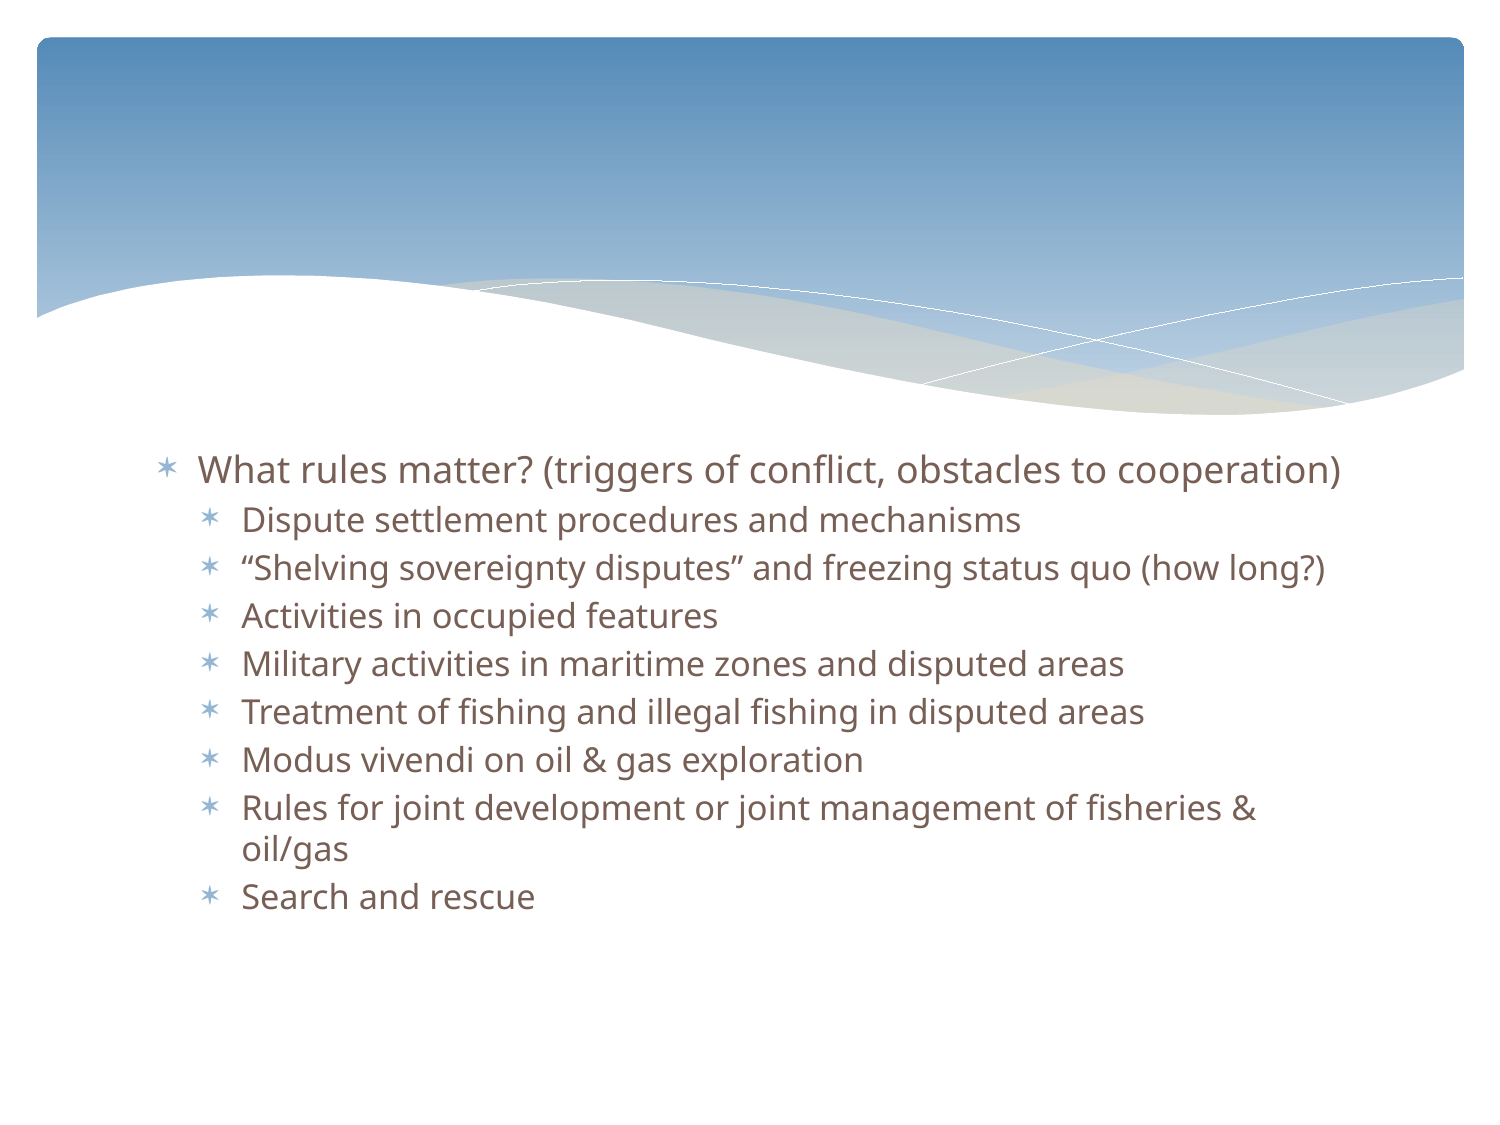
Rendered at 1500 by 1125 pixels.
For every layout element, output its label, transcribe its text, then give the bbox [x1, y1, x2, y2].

list What rules matter? (triggers of conflict, obstacles to cooperation) Dispute settlement procedures and mechanisms “Shelving sovereignty disputes” and freezing status quo (how long?) Activities in occupied features Military activities in maritime zones and disputed areas Treatment of fishing and illegal fishing in disputed areas Modus vivendi on oil & gas exploration Rules for joint development or joint management of fisheries & oil/gas Search and rescue [143, 438, 1359, 1005]
